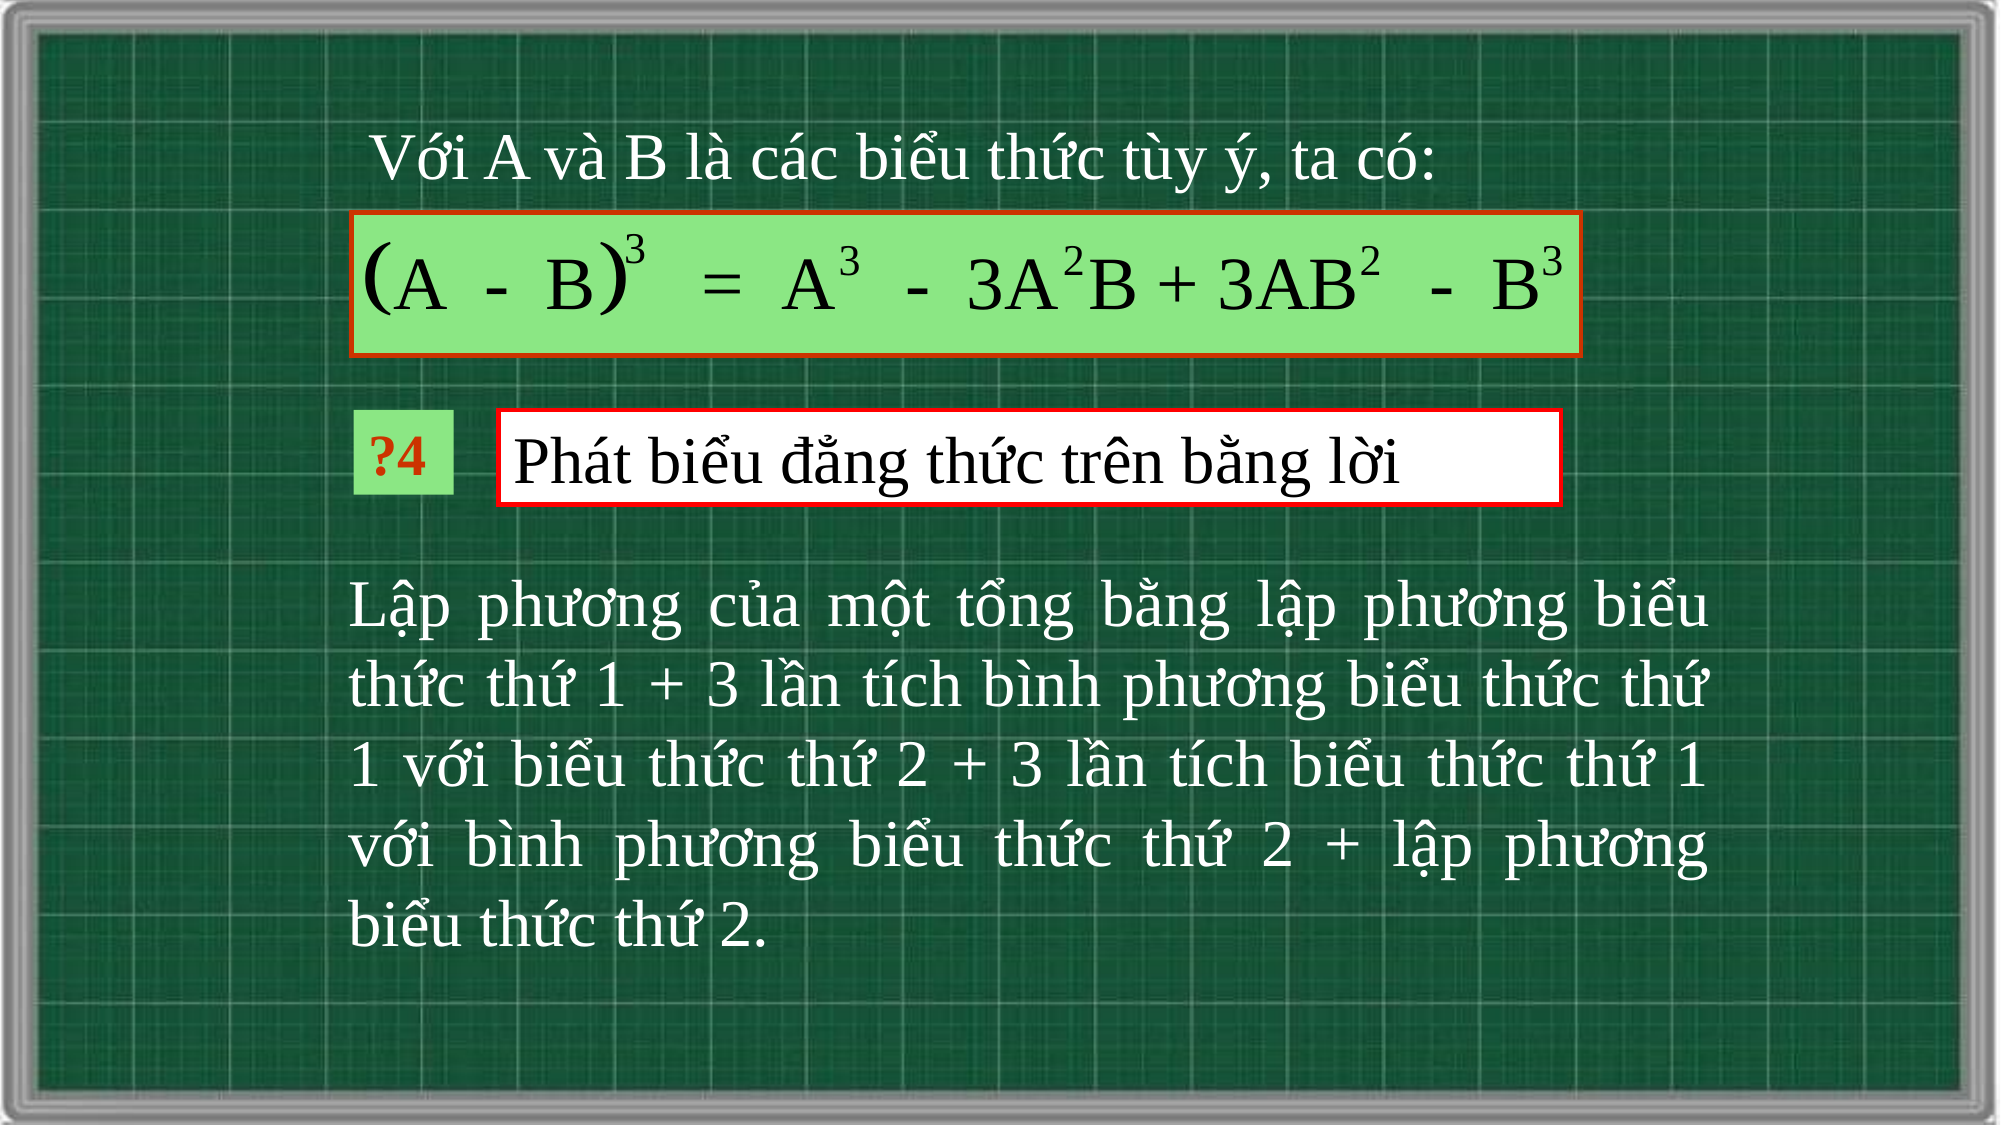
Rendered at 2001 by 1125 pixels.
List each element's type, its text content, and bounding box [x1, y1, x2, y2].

text_box Với A và B là các biểu thức tùy ý, ta có: [353, 106, 1692, 201]
picture [0, 0, 2001, 1125]
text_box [353, 214, 1579, 354]
text_box Lập phương của một tổng bằng lập phương biểu thức thứ 1 + 3 lần tích bình phương biểu thức thứ 1 với biểu thức thứ 2 + 3 lần tích biểu thức thứ 1 với bình phương biểu thức thứ 2 + lập phương biểu thức thứ 2. [333, 552, 1727, 968]
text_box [353, 409, 1562, 506]
